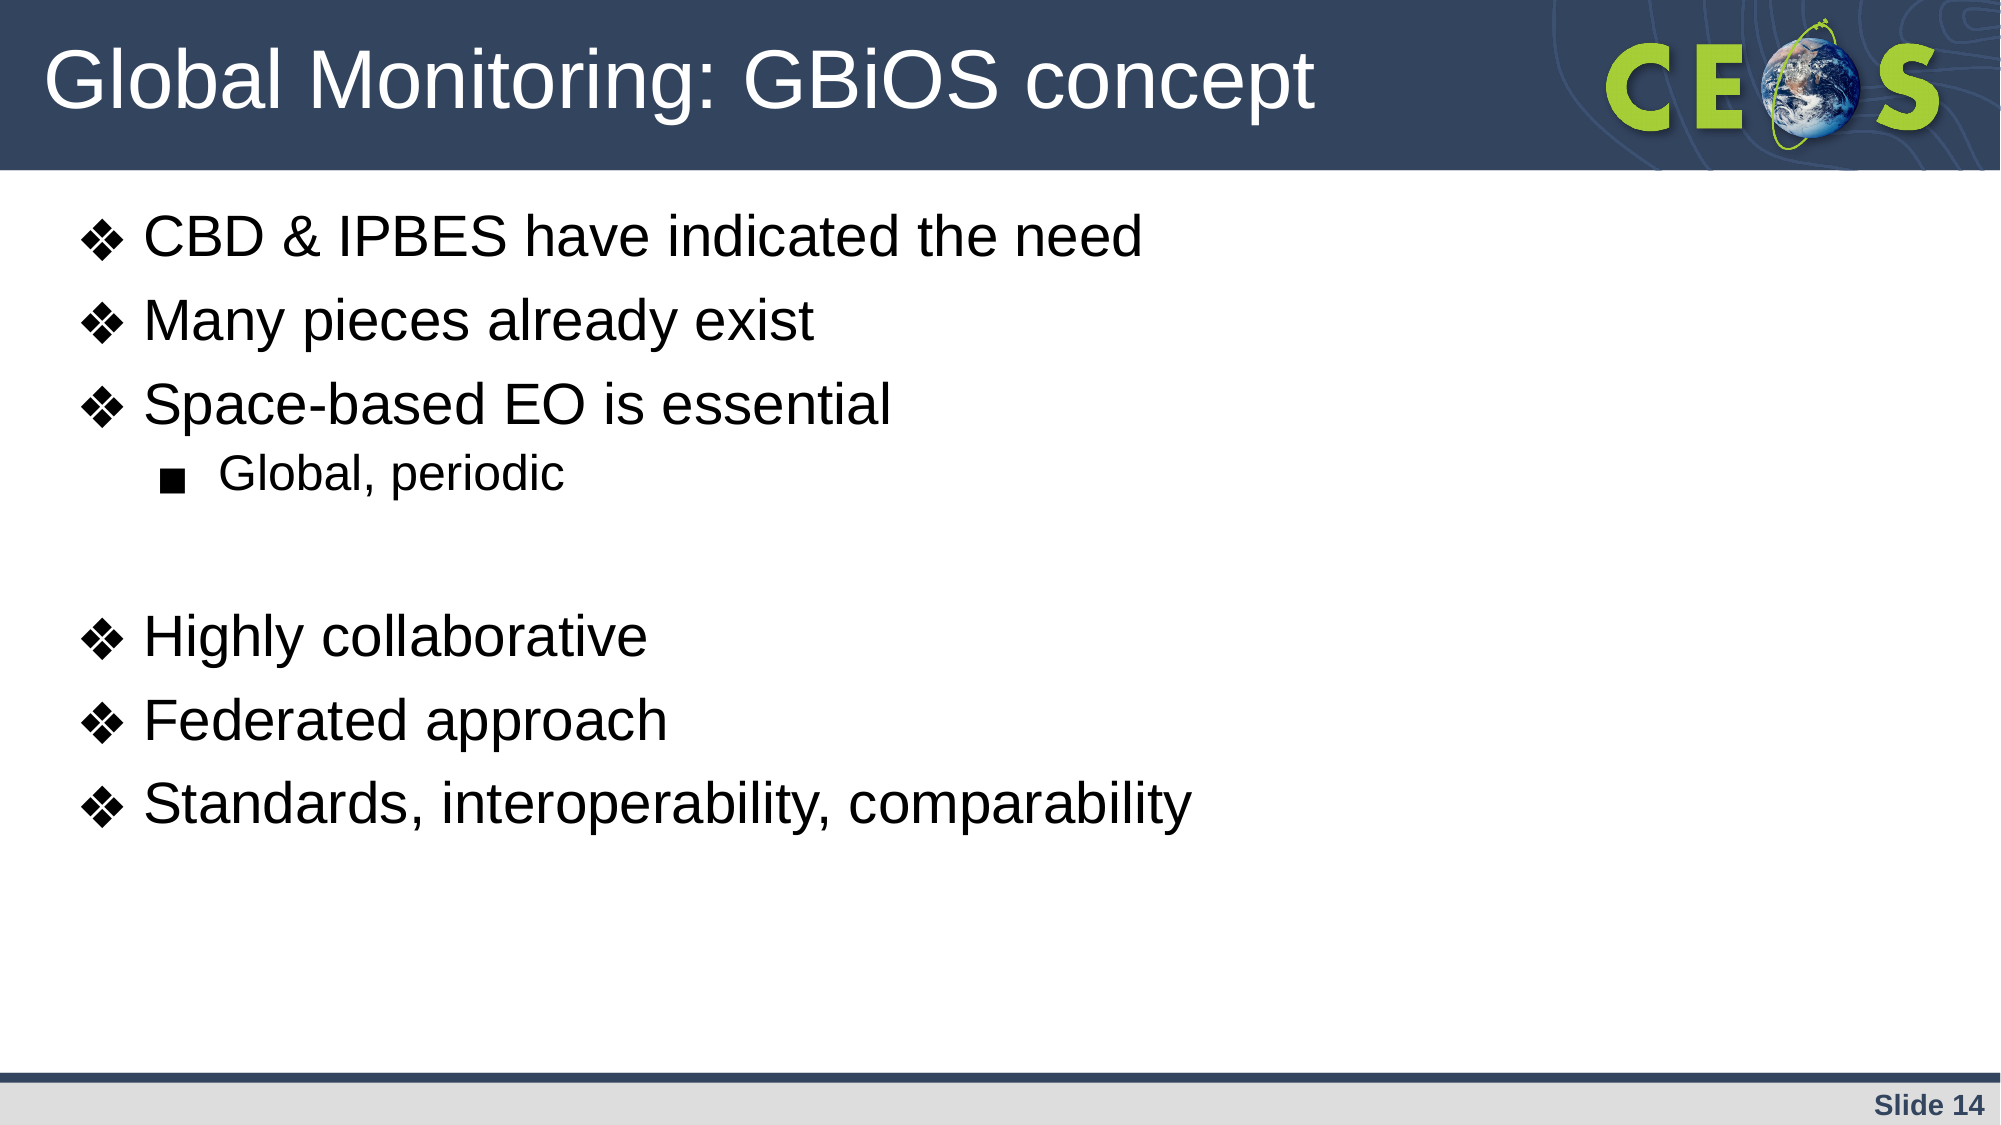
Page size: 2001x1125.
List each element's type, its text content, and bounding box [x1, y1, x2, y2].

picture [1606, 18, 1939, 150]
list CBD & IPBES have indicated the need Many pieces already exist Space-based EO is essential Global, periodic Highly collaborative Federated approach Standards, interoperability, comparability [53, 199, 1968, 1053]
title Global Monitoring: GBiOS concept [28, 28, 1569, 157]
